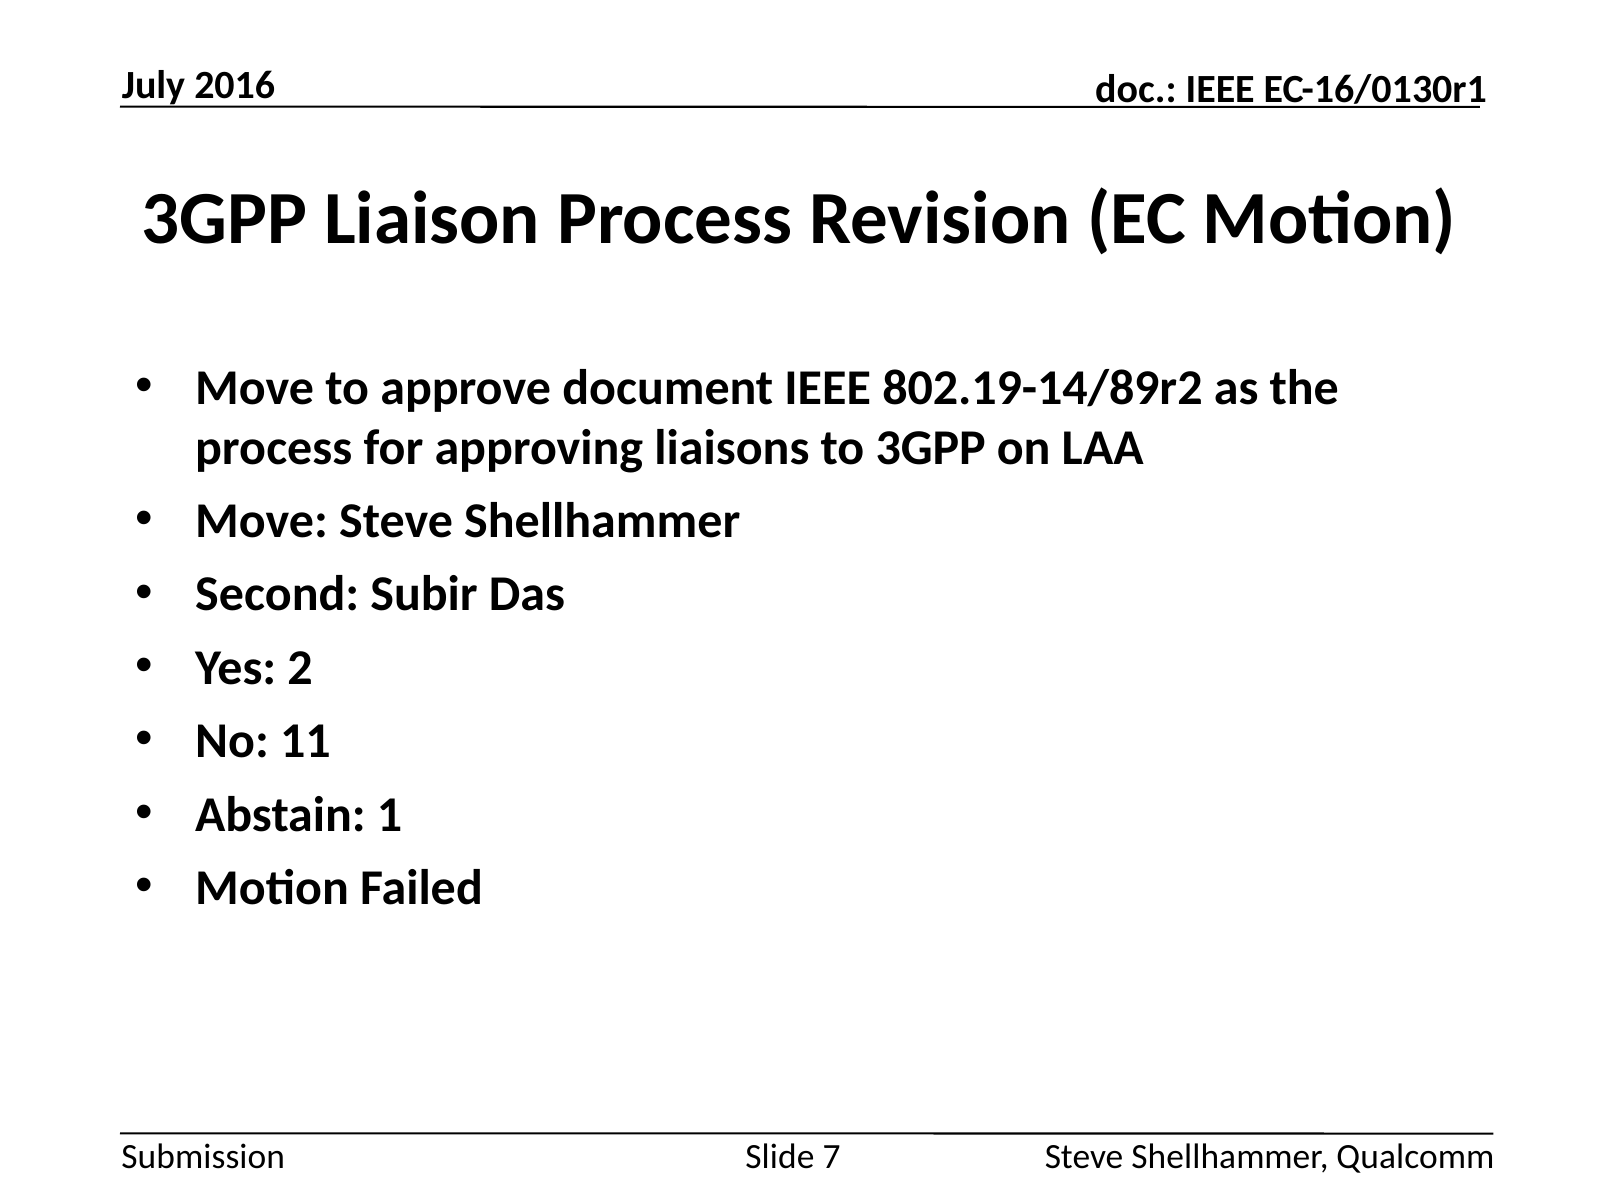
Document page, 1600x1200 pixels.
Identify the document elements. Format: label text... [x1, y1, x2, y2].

title 3GPP Liaison Process Revision (EC Motion) [119, 119, 1480, 307]
slide_number Slide 7 [733, 1132, 854, 1197]
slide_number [121, 58, 451, 107]
list Move to approve document IEEE 802.19-14/89r2 as the process for approving liaisons to 3GPP on LAA Move: Steve Shellhammer Second: Subir Das Yes: 2 No: 11 Abstain: 1 Motion Failed [119, 346, 1480, 1067]
footer Steve Shellhammer, Qualcomm [937, 1132, 1495, 1174]
